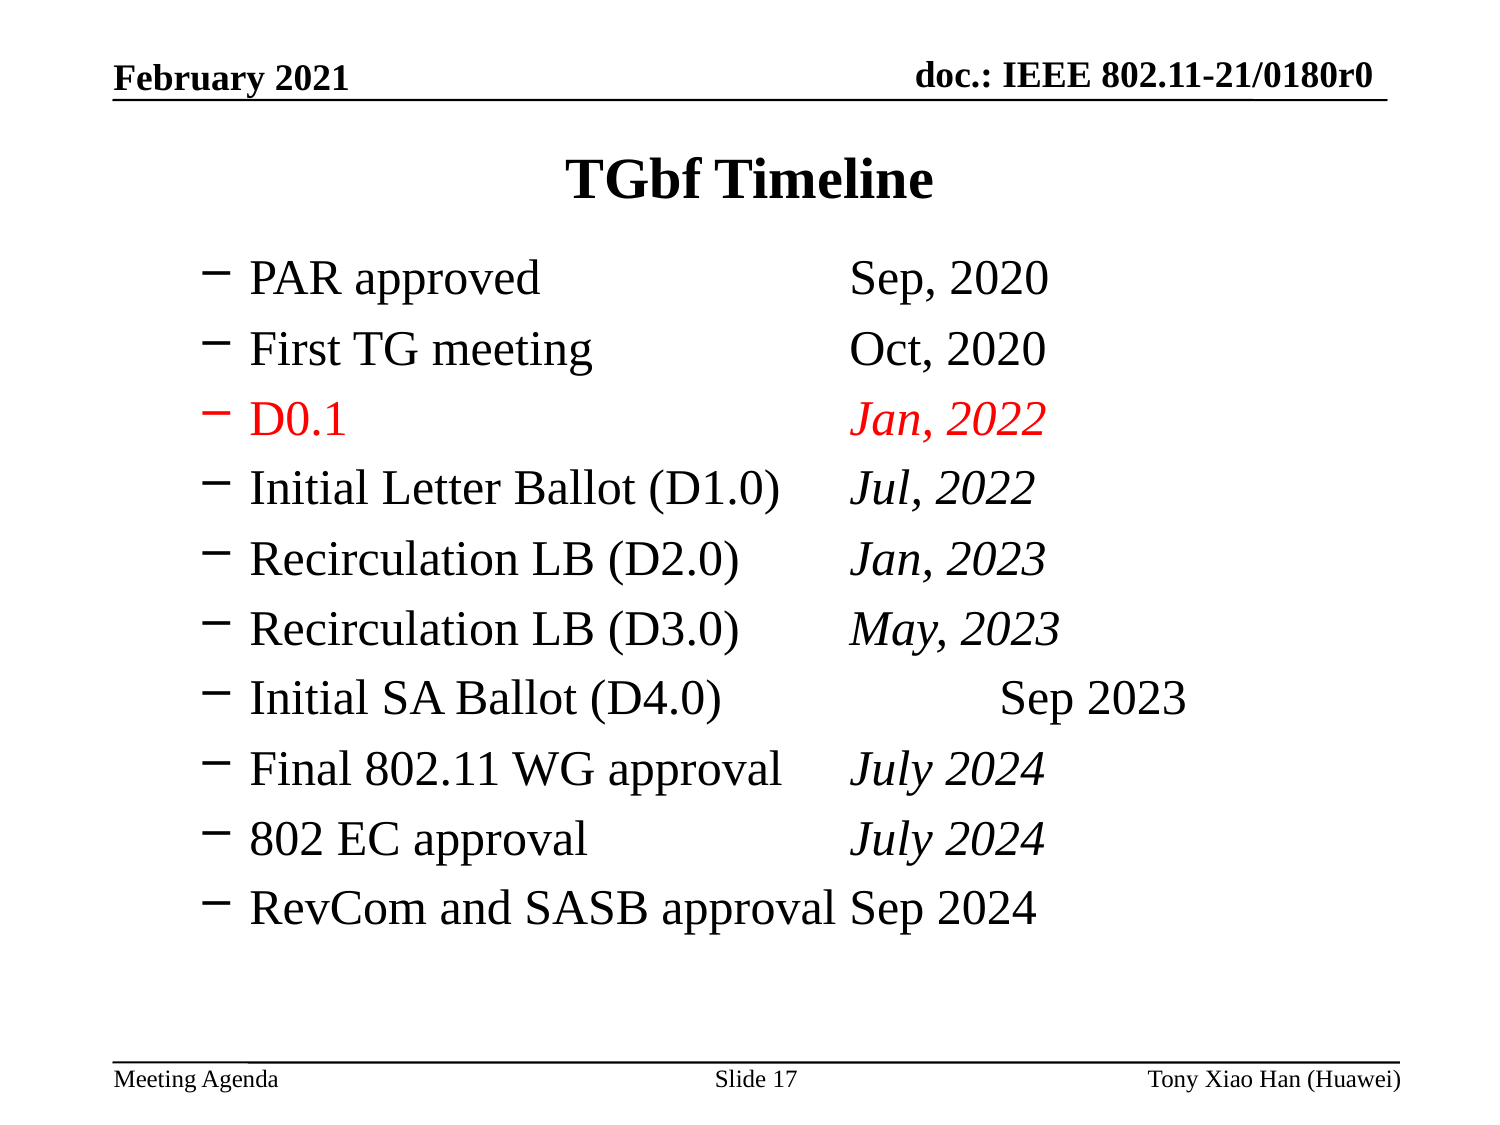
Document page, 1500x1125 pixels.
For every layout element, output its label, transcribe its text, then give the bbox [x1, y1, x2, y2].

text_box PAR approved Sep, 2020 First TG meeting Oct, 2020 D0.1 Jan, 2022 Initial Letter Ballot (D1.0) Jul, 2022 Recirculation LB (D2.0) Jan, 2023 Recirculation LB (D3.0) May, 2023 Initial SA Ballot (D4.0) Sep 2023 Final 802.11 WG approval July 2024 802 EC approval July 2024 RevCom and SASB approval Sep 2024 [112, 237, 1402, 1025]
slide_number Slide 17 [712, 1061, 800, 1093]
text_box TGbf Timeline [112, 87, 1388, 237]
footer Tony Xiao Han (Huawei) [999, 1061, 1402, 1093]
